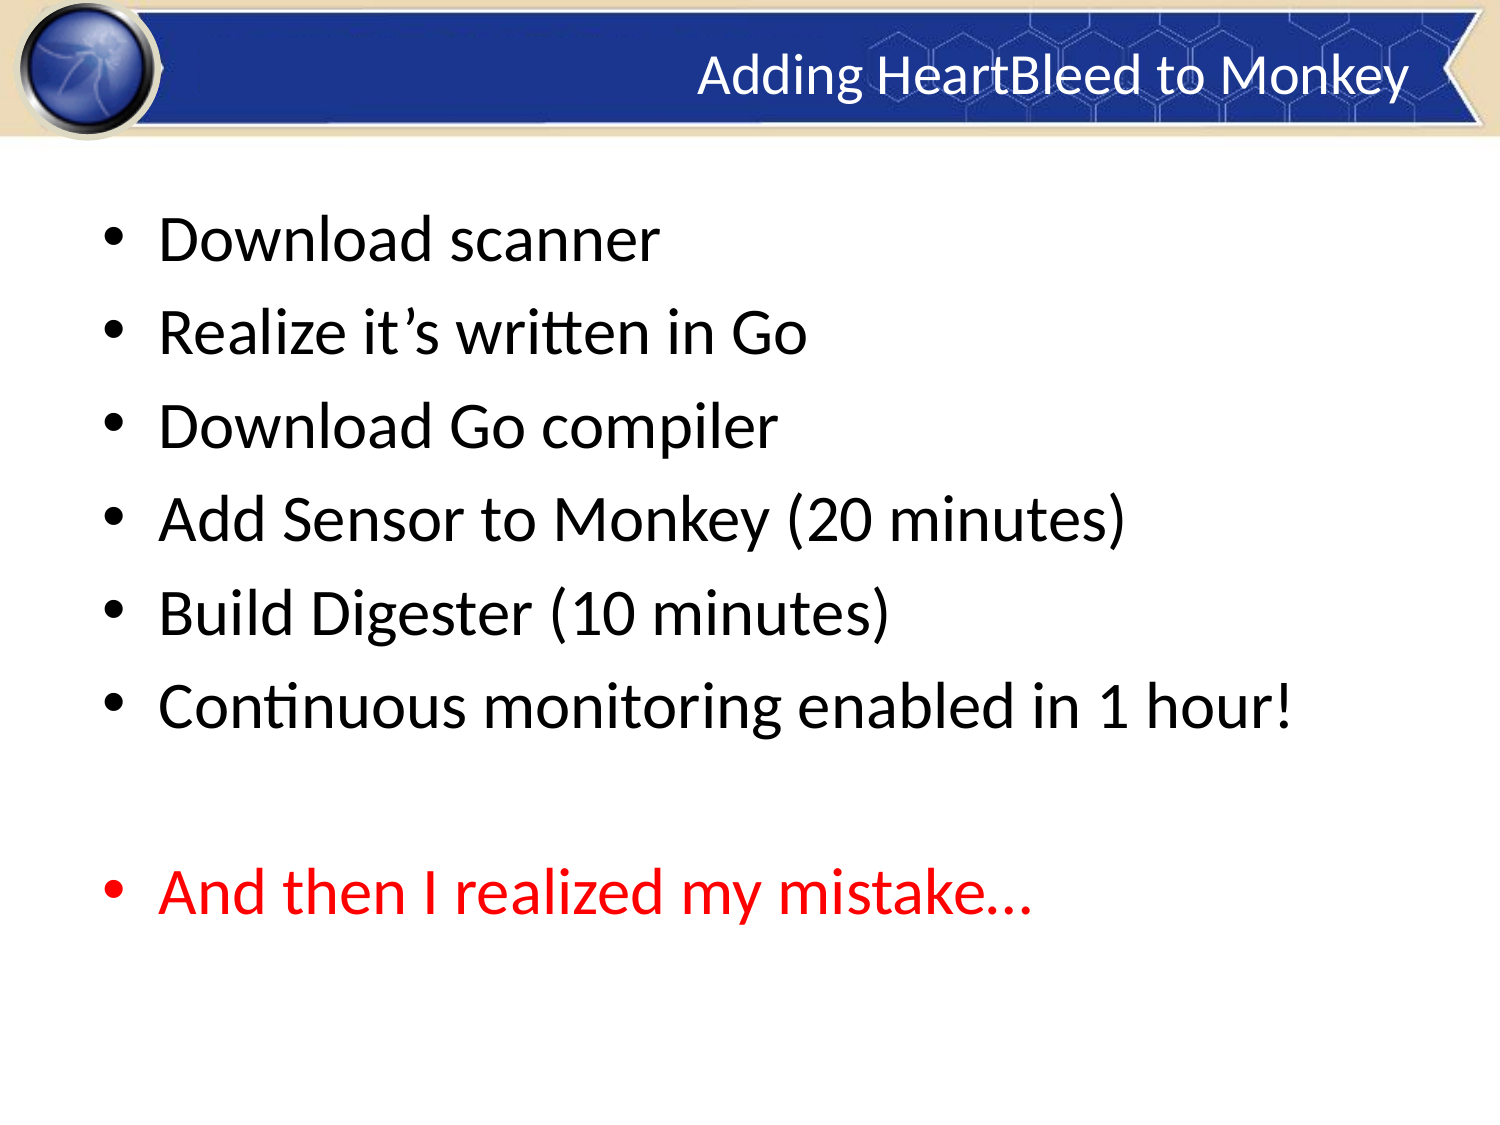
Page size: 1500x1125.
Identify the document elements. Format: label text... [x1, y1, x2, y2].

title Adding HeartBleed to Monkey [87, 12, 1425, 130]
picture [21, 4, 119, 134]
list Download scanner Realize it’s written in Go Download Go compiler Add Sensor to Monkey (20 minutes) Build Digester (10 minutes) Continuous monitoring enabled in 1 hour! And then I realized my mistake… [87, 187, 1438, 930]
picture [0, 0, 1500, 1125]
